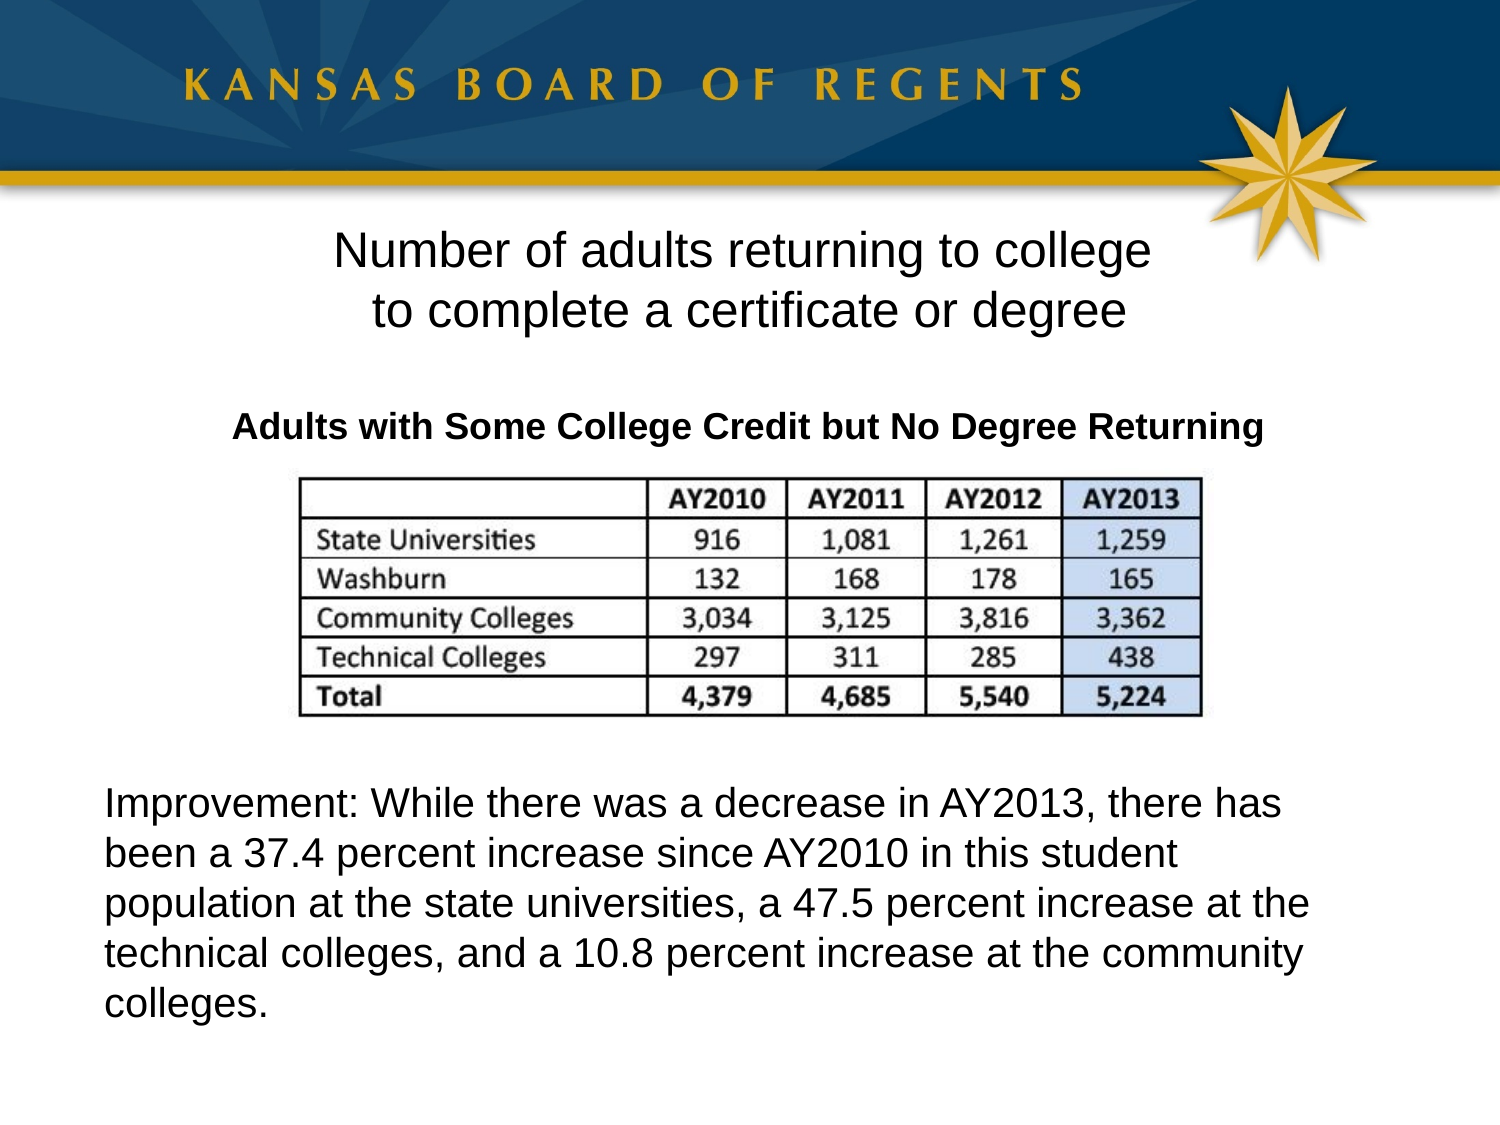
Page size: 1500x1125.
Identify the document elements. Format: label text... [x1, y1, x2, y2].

text_box Adults with Some College Credit but No Degree Returning [216, 394, 1281, 455]
picture [0, 0, 1500, 1125]
text_box Improvement: While there was a decrease in AY2013, there has been a 37.4 percent increase since AY2010 in this student population at the state universities, a 47.5 percent increase at the technical colleges, and a 10.8 percent increase at the community colleges. [89, 768, 1390, 1034]
title Number of adults returning to college to complete a certificate or degree [74, 216, 1426, 339]
